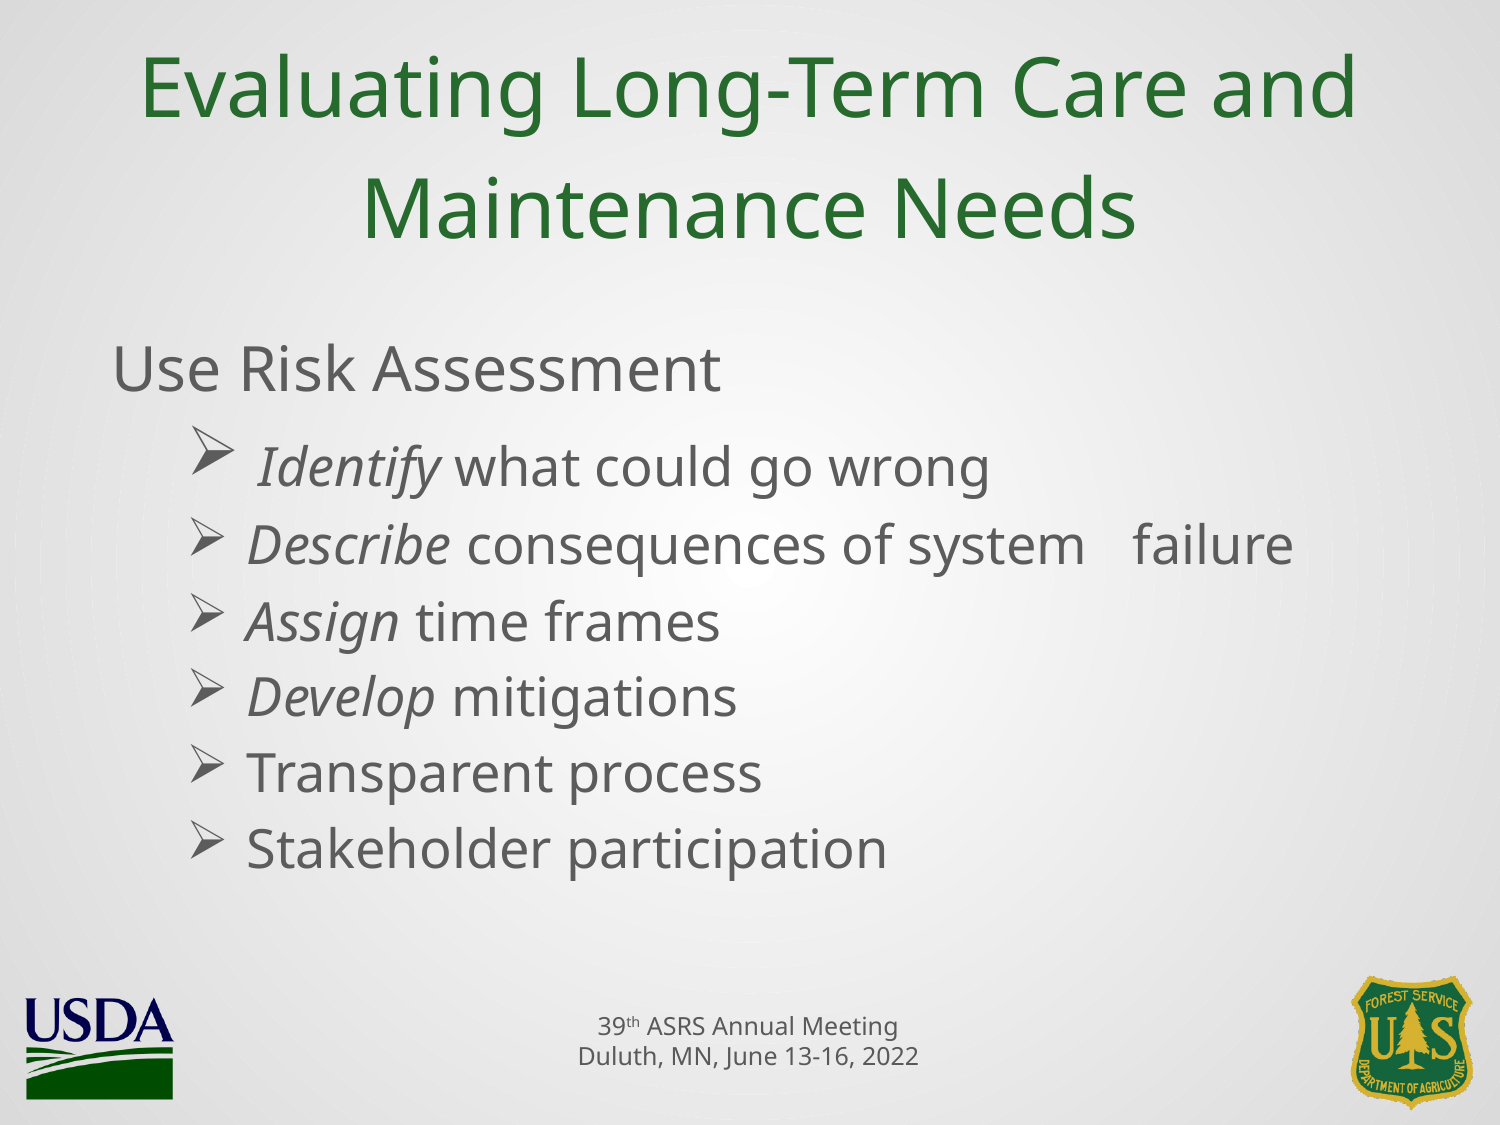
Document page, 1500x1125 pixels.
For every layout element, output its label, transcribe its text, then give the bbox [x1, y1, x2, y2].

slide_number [568, 1025, 932, 1085]
title Evaluating Long-Term Care and Maintenance Needs [75, 0, 1425, 263]
list Use Risk Assessment Identify what could go wrong Describe consequences of system failure Assign time frames Develop mitigations Transparent process Stakeholder participation [96, 321, 1447, 984]
picture [24, 996, 175, 1100]
picture [1350, 974, 1473, 1112]
